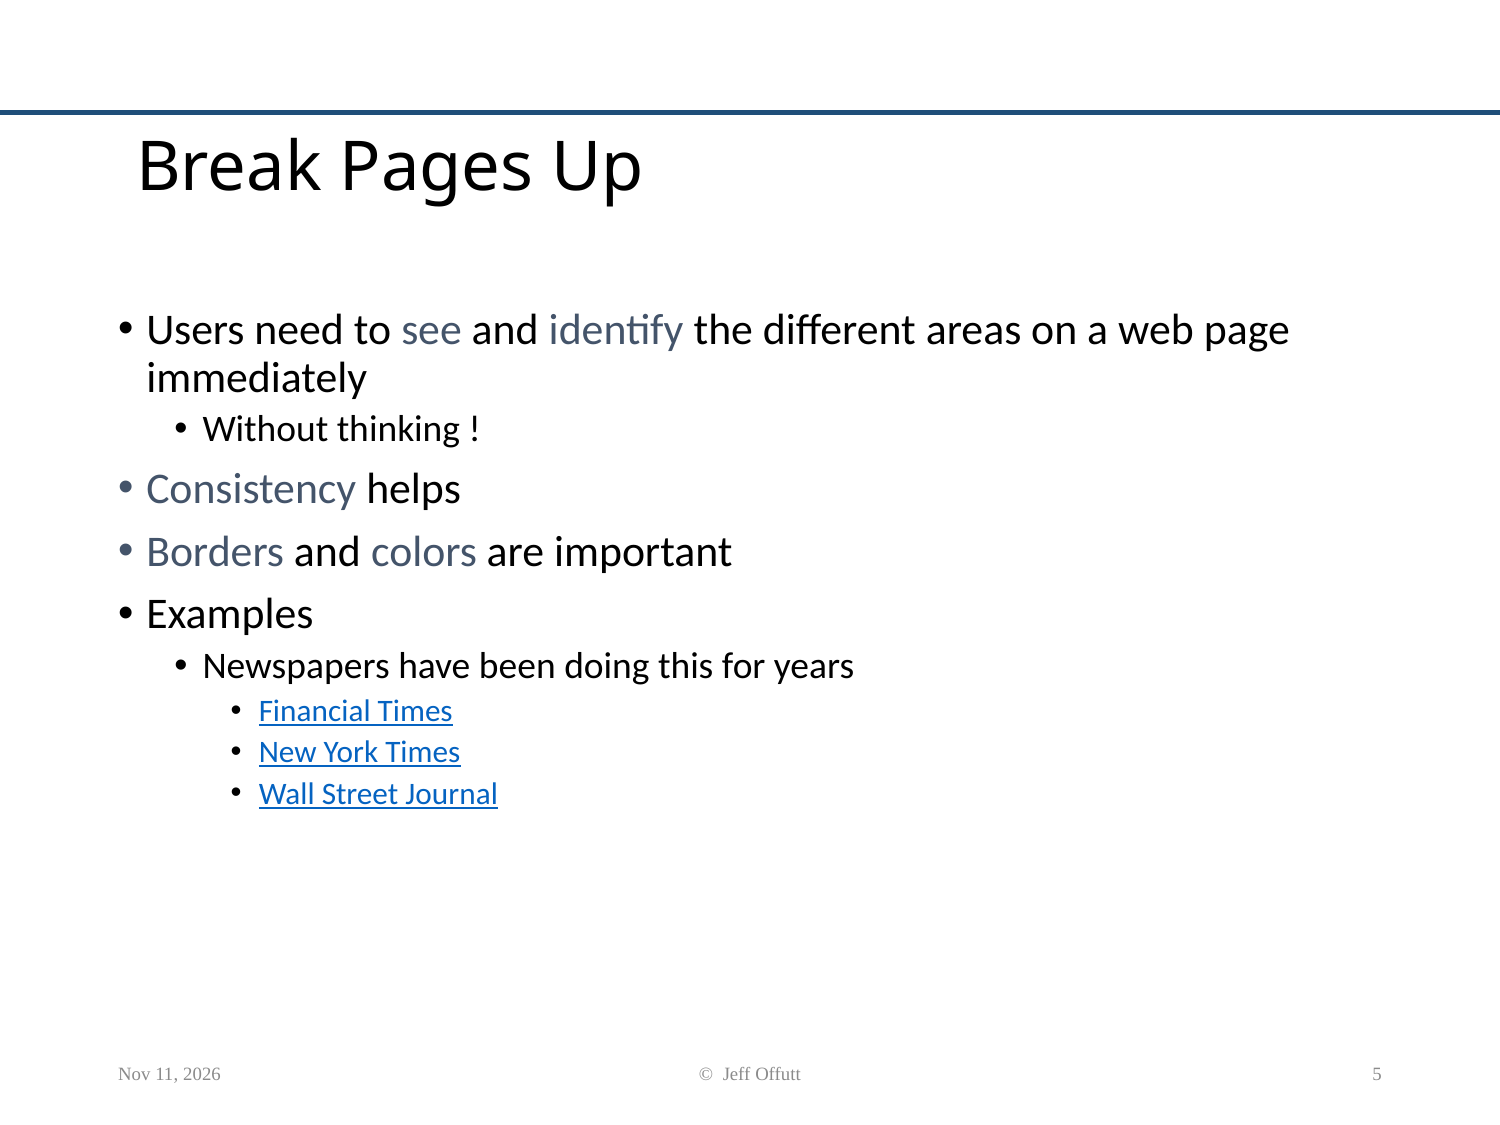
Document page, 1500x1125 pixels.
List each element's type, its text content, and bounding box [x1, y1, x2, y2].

footer © Jeff Offutt [496, 1042, 1004, 1103]
list Users need to see and identify the different areas on a web page immediately Without thinking ! Consistency helps Borders and colors are important Examples Newspapers have been doing this for years Financial Times New York Times Wall Street Journal [103, 299, 1397, 1014]
slide_number 26-Mar-20 [103, 1042, 441, 1103]
slide_number 5 [1059, 1042, 1397, 1103]
title Break Pages Up [103, 59, 1397, 278]
